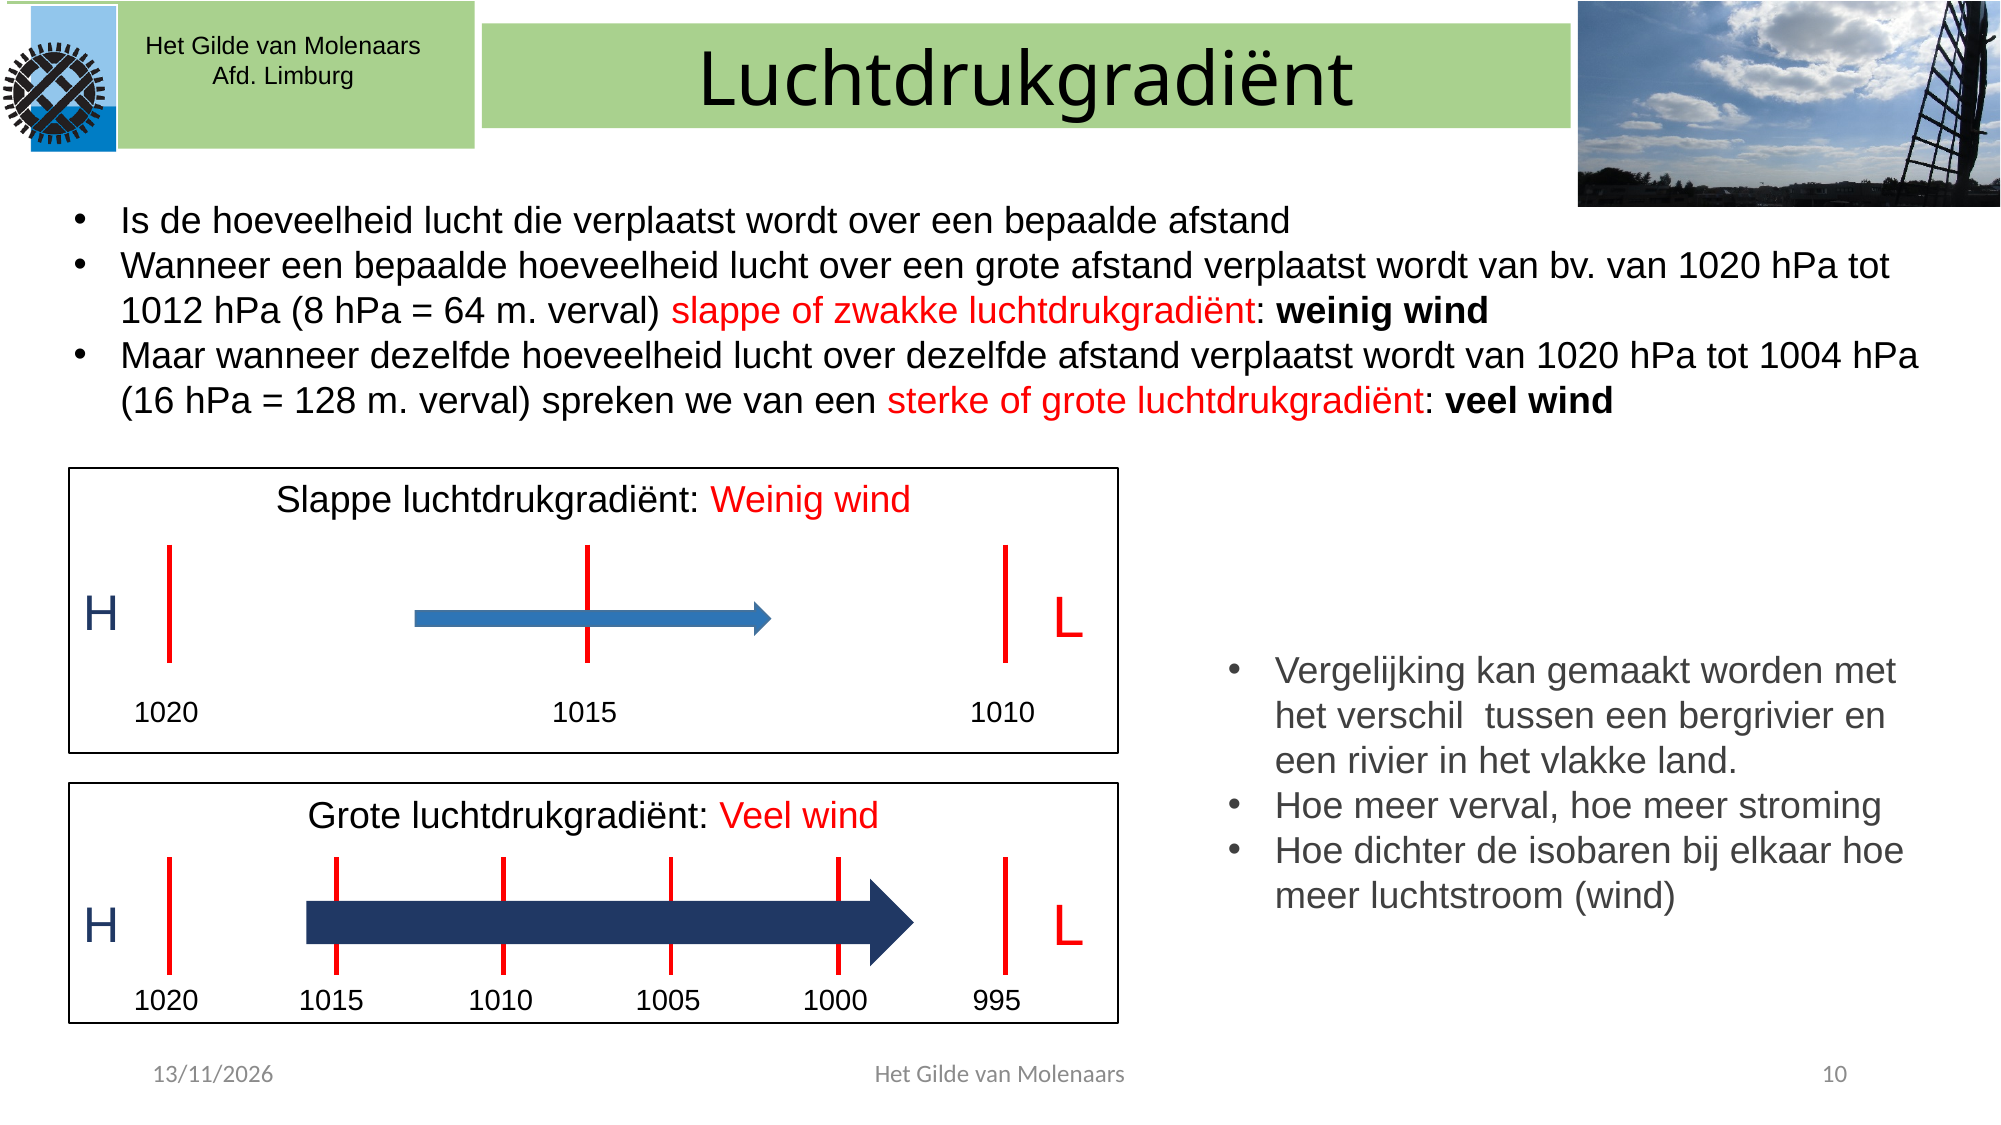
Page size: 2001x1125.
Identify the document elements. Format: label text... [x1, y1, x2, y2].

text_box [337, 900, 503, 945]
text_box 1010 [453, 974, 554, 1024]
footer Het Gilde van Molenaars [662, 1042, 1338, 1103]
text_box Slappe luchtdrukgradiënt: Weinig wind [69, 468, 1118, 753]
text_box 1015 [537, 686, 638, 737]
text_box [7, 1, 475, 149]
text_box L [1037, 572, 1101, 657]
picture [0, 4, 118, 152]
text_box [672, 900, 838, 945]
text_box 1005 [620, 974, 722, 1024]
text_box Is de hoeveelheid lucht die verplaatst wordt over een bepaalde afstand Wanneer een bepaalde hoeveelheid lucht over een grote afstand verplaatst wordt van bv. van 1020 hPa tot 1012 hPa (8 hPa = 64 m. verval) slappe of zwakke luchtdrukgradiënt: weinig wind Maar wanneer dezelfde hoeveelheid lucht over dezelfde afstand verplaatst wordt van 1020 hPa tot 1004 hPa (16 hPa = 128 m. verval) spreken we van een sterke of grote luchtdrukgradiënt: veel wind [58, 188, 1941, 429]
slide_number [137, 1042, 588, 1103]
text_box H [69, 573, 133, 649]
text_box 1000 [788, 974, 889, 1024]
text_box [306, 900, 336, 945]
slide_number 10 [1412, 1042, 1863, 1103]
text_box 1010 [955, 686, 1056, 737]
text_box 1020 [118, 974, 220, 1024]
text_box Vergelijking kan gemaakt worden met het verschil tussen een bergrivier en een rivier in het vlakke land. Hoe meer verval, hoe meer stroming Hoe dichter de isobaren bij elkaar hoe meer luchtstroom (wind) [1213, 638, 1929, 924]
text_box 1020 [118, 686, 220, 737]
text_box [588, 601, 772, 636]
text_box [504, 900, 671, 945]
picture [1577, 1, 2001, 207]
text_box Luchtdrukgradiënt [481, 23, 1571, 129]
text_box [839, 878, 914, 967]
text_box 995 [957, 974, 1058, 1024]
text_box Grote luchtdrukgradiënt: Veel wind [69, 783, 1118, 1023]
text_box [414, 610, 587, 627]
text_box 1015 [284, 974, 385, 1024]
text_box Het Gilde van Molenaars Afd. Limburg [120, 22, 447, 133]
